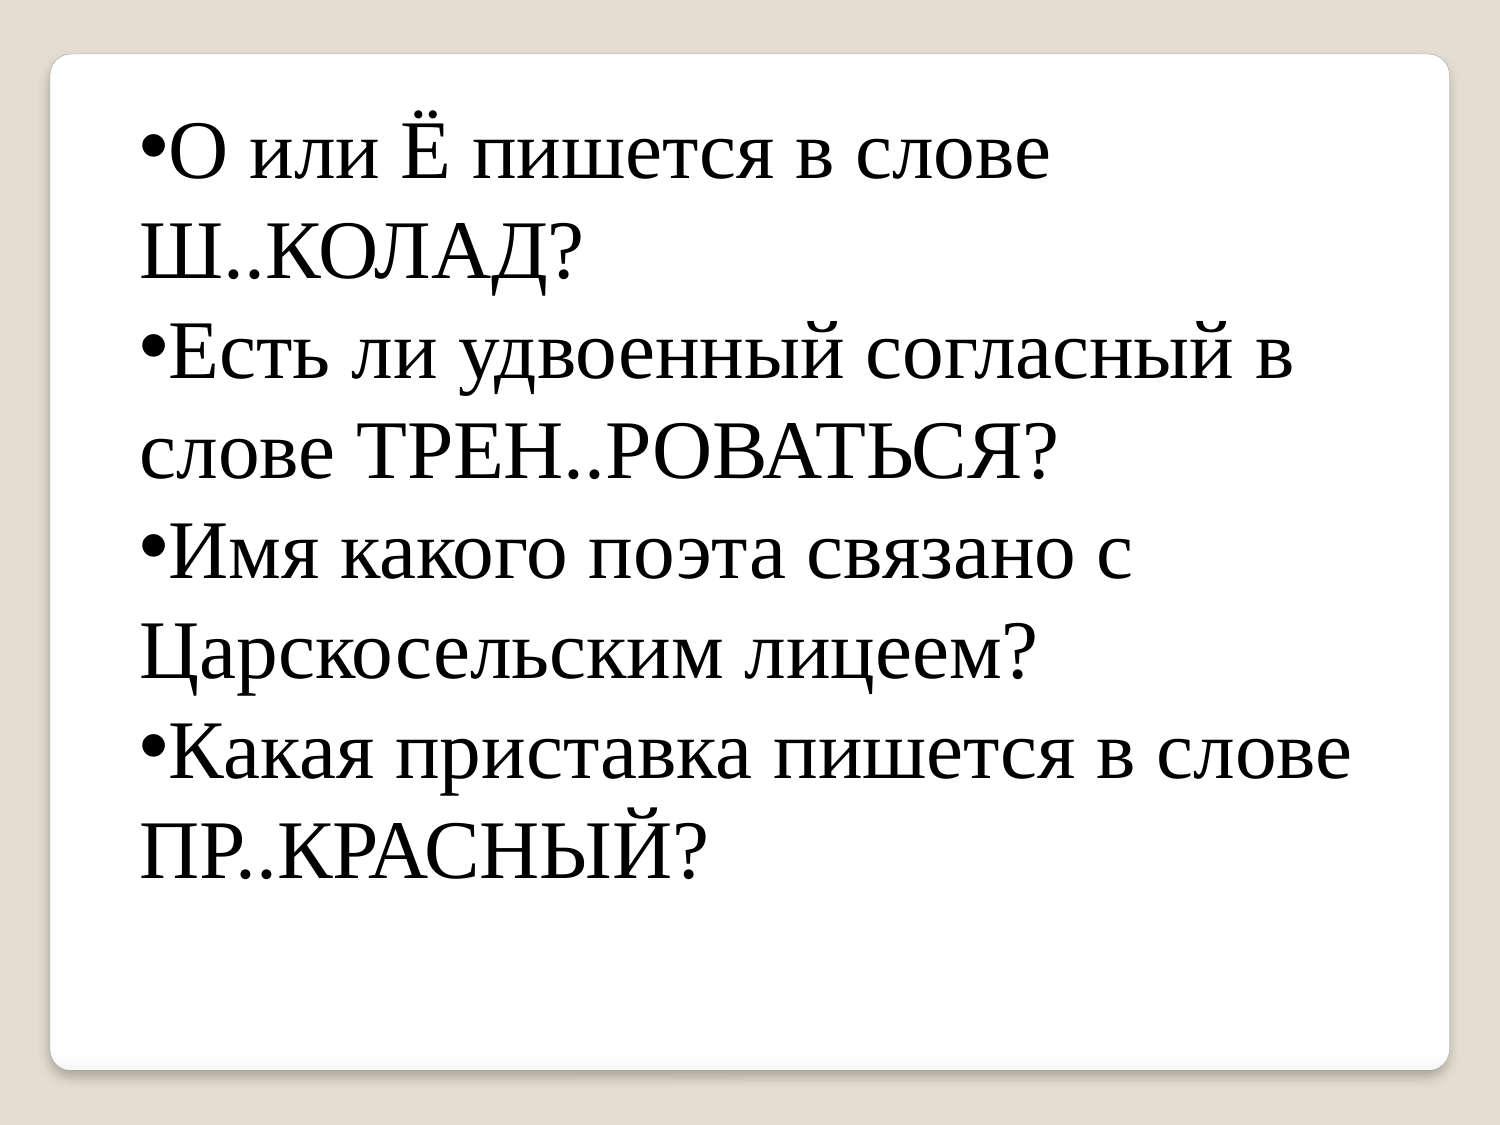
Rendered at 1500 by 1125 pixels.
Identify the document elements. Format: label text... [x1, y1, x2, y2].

text_box О или Ё пишется в слове Ш..КОЛАД? Есть ли удвоенный согласный в слове ТРЕН..РОВАТЬСЯ? Имя какого поэта связано с Царскосельским лицеем? Какая приставка пишется в слове ПР..КРАСНЫЙ? [124, 87, 1400, 993]
